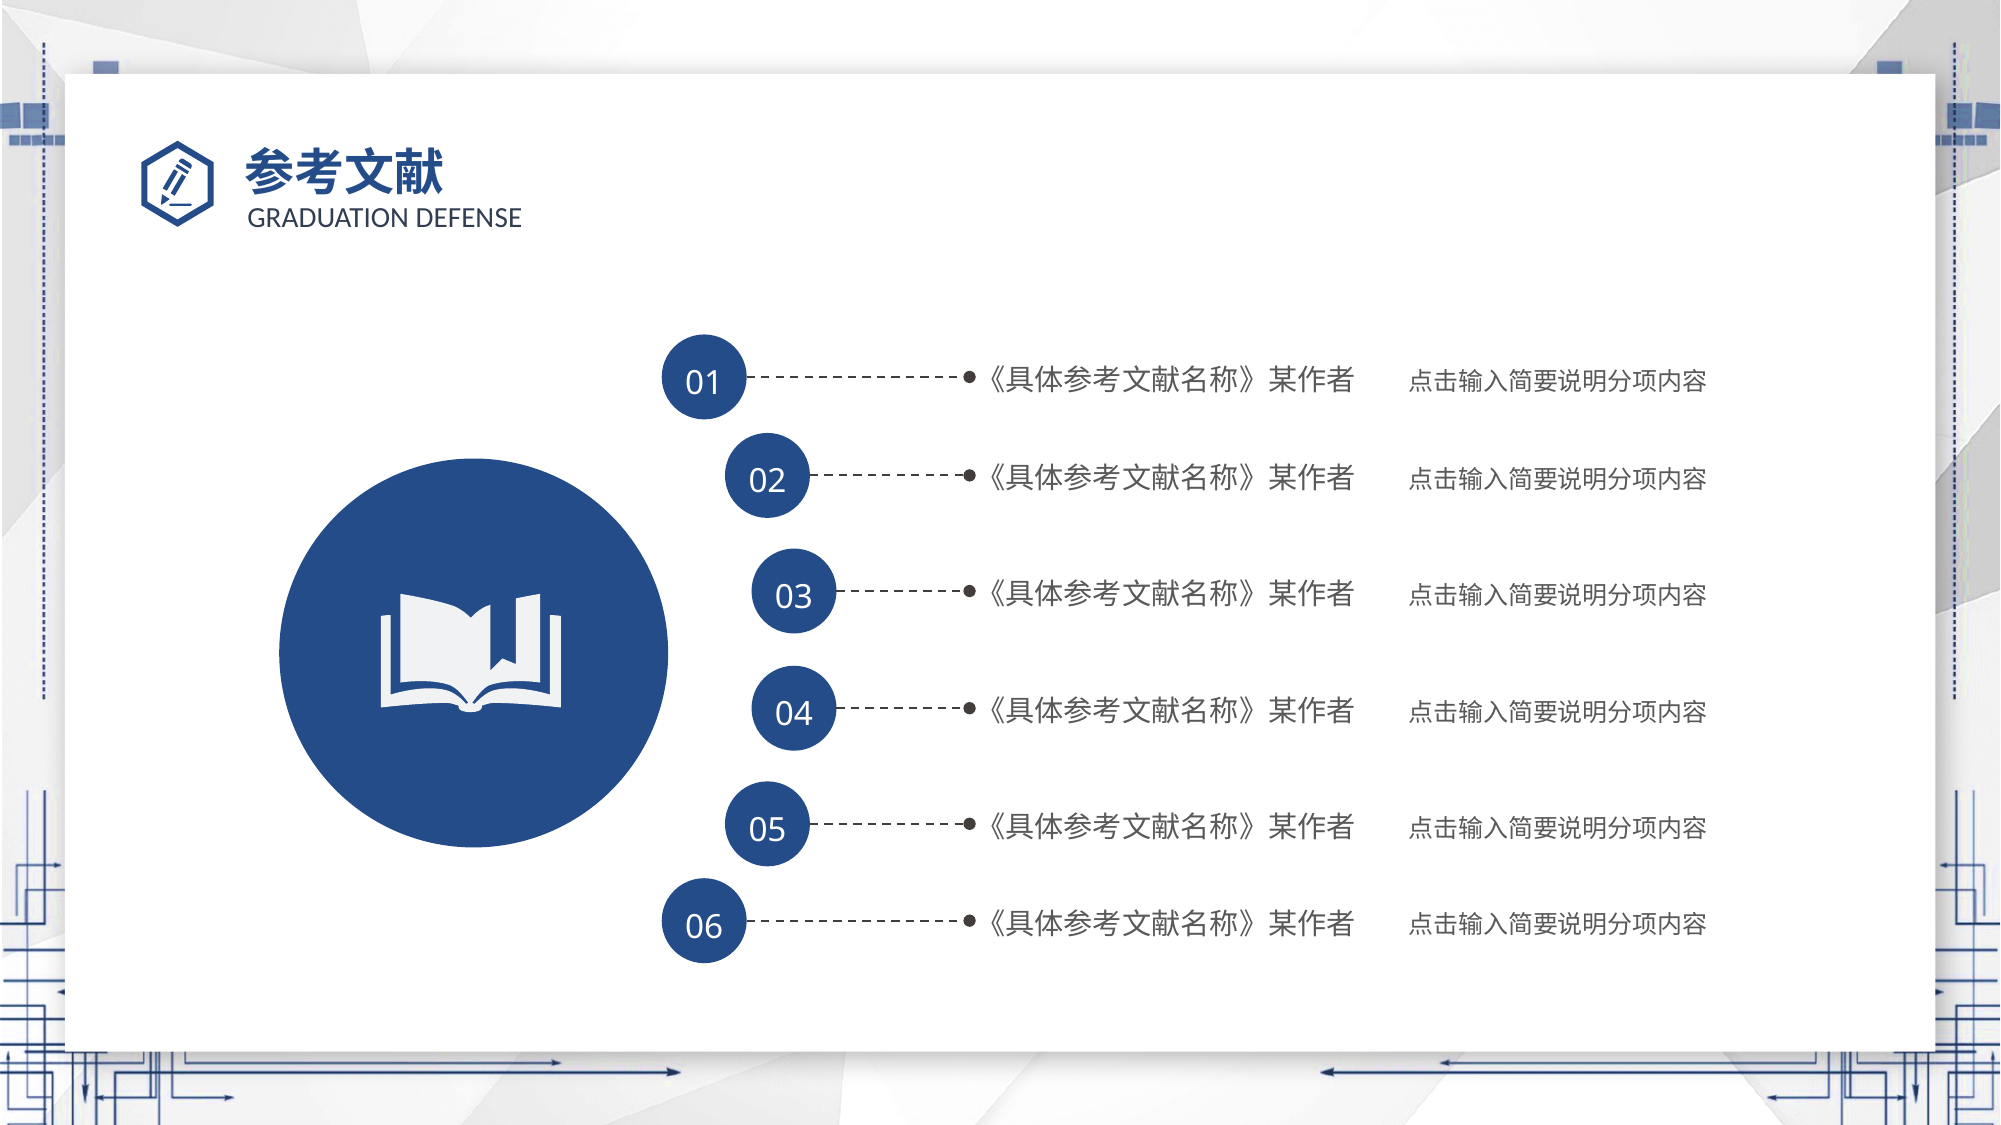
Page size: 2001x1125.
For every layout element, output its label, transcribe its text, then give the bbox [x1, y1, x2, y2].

text_box 04 [750, 664, 838, 752]
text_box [976, 685, 1879, 725]
text_box 02 [723, 431, 811, 519]
text_box 01 [660, 333, 748, 421]
text_box 03 [750, 547, 838, 635]
title 参考文献 [229, 121, 871, 197]
text_box [278, 457, 670, 849]
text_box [976, 452, 1879, 492]
text_box [380, 593, 561, 713]
picture [0, 0, 2001, 1125]
text_box 06 [660, 877, 748, 965]
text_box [976, 801, 1879, 840]
text_box 05 [723, 780, 811, 868]
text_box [976, 568, 1879, 608]
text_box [976, 354, 1879, 394]
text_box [976, 897, 1879, 937]
